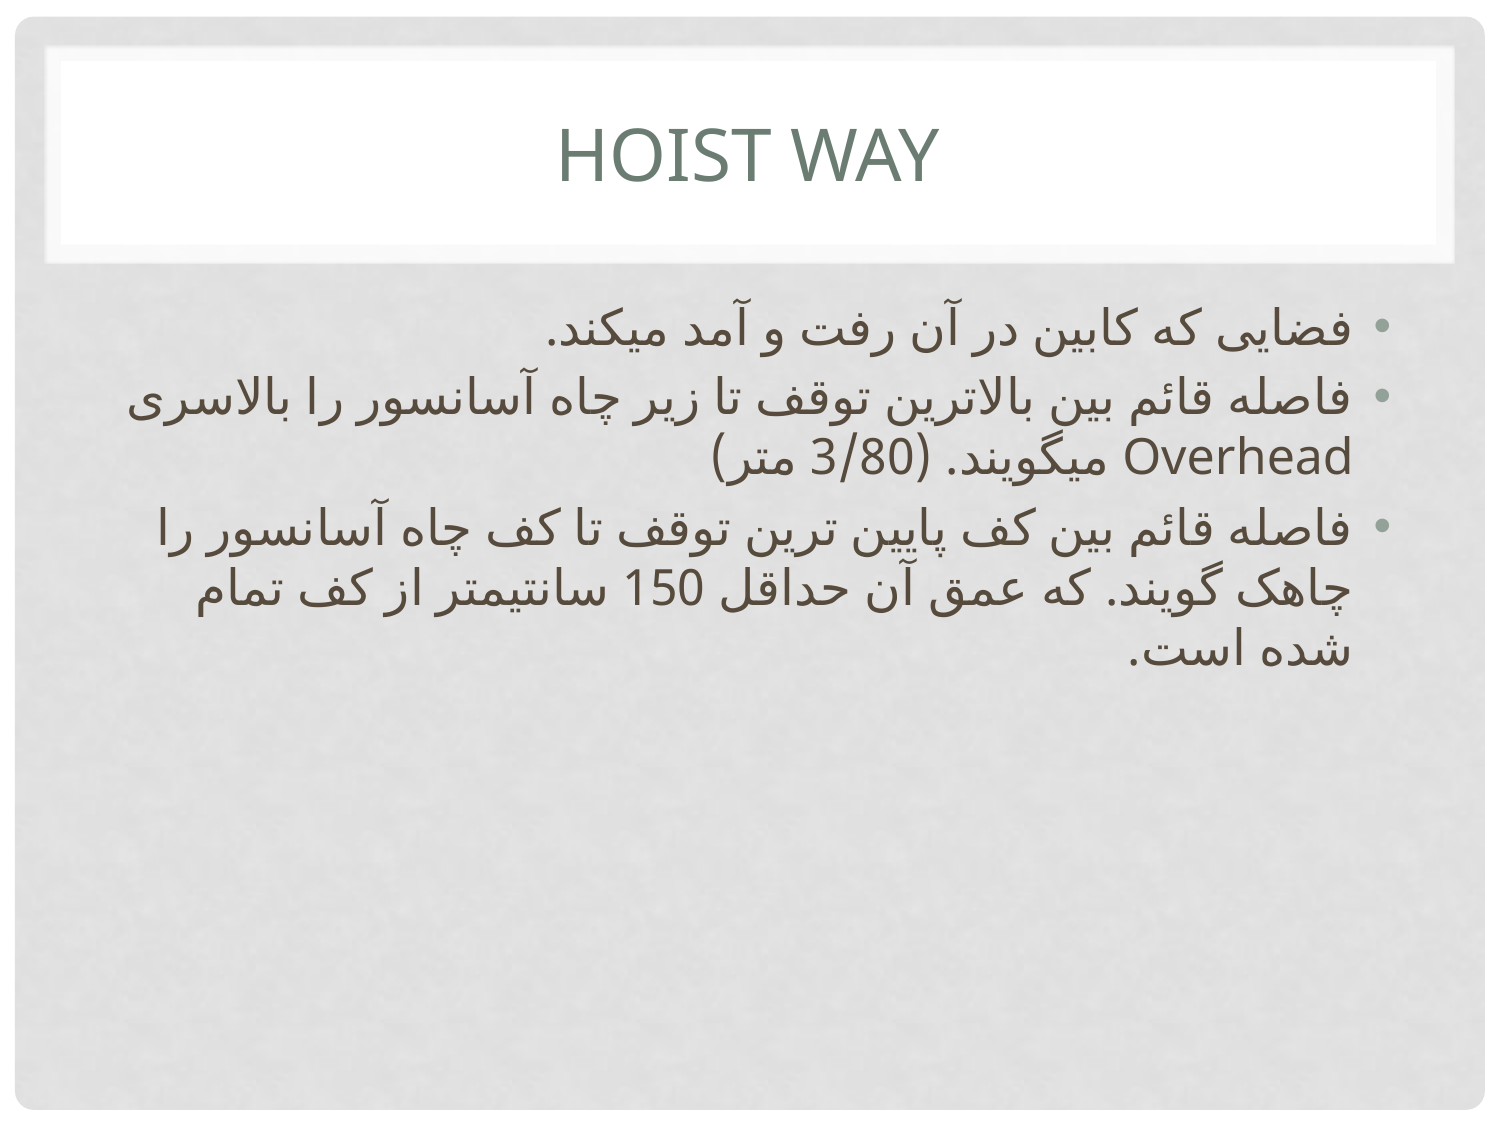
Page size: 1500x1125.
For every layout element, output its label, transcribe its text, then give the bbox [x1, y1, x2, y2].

list فضایی که کابین در آن رفت و آمد میکند. فاصله قائم بین بالاترین توقف تا زیر چاه آسانسور را بالاسری Overhead میگویند. (3/80 متر) فاصله قائم بین کف پایین ترین توقف تا کف چاه آسانسور را چاهک گویند. که عمق آن حداقل 150 سانتیمتر از کف تمام شده است. [75, 287, 1425, 1005]
title Hoist way [69, 66, 1425, 238]
